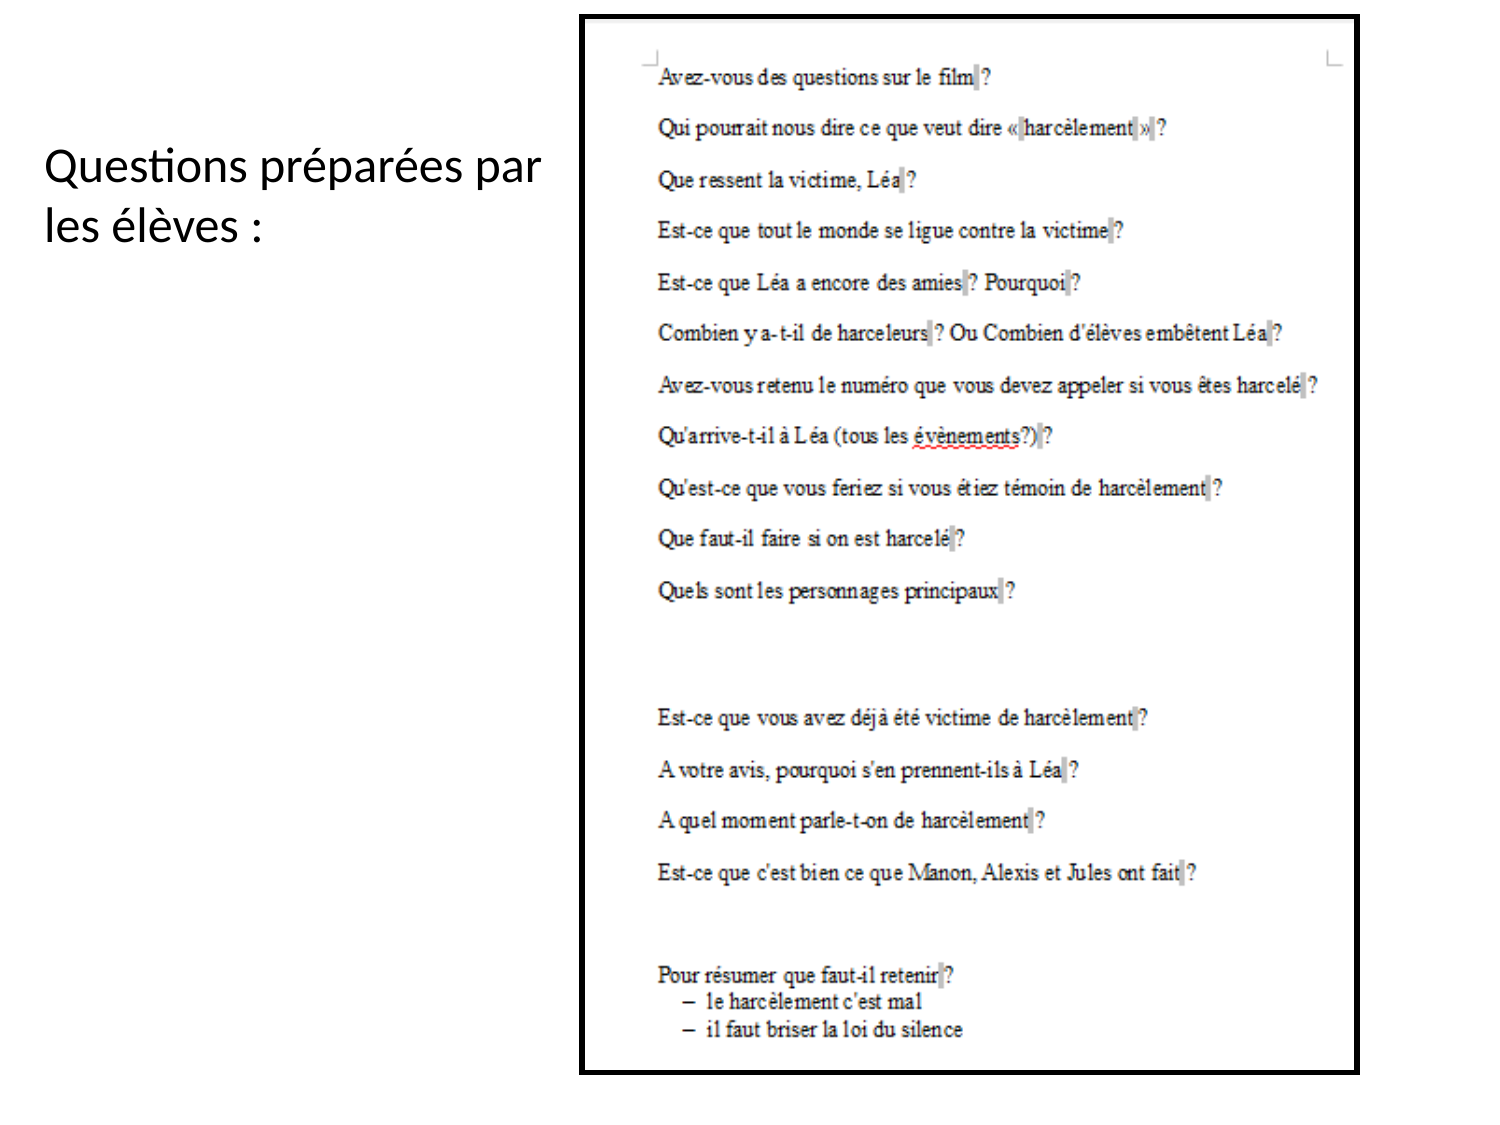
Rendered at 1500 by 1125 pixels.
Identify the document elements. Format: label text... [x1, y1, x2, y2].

text_box Questions préparées par les élèves : [29, 125, 579, 261]
picture [584, 18, 1355, 1071]
